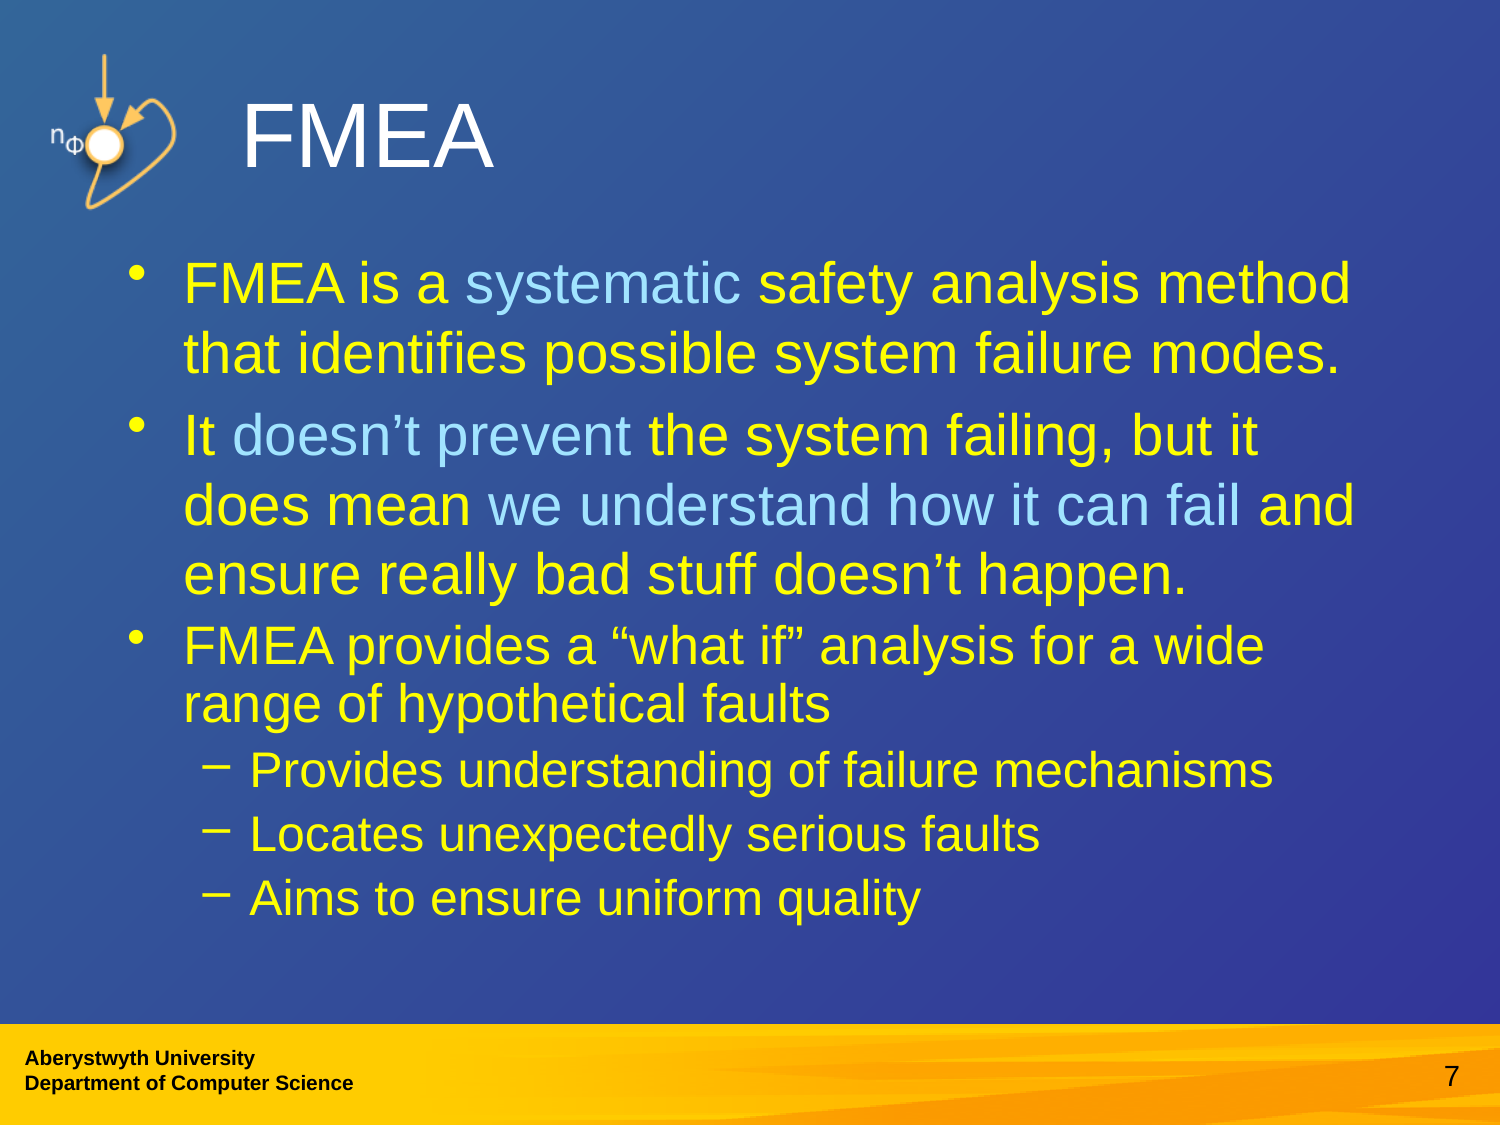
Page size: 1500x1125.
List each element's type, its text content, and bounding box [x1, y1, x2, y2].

slide_number 7 [1162, 1049, 1476, 1101]
list FMEA is a systematic safety analysis method that identifies possible system failure modes. It doesn’t prevent the system failing, but it does mean we understand how it can fail and ensure really bad stuff doesn’t happen. FMEA provides a “what if” analysis for a wide range of hypothetical faults Provides understanding of failure mechanisms Locates unexpectedly serious faults Aims to ensure uniform quality [112, 237, 1388, 988]
picture [0, 1024, 1500, 1125]
picture [37, 50, 182, 213]
title FMEA [224, 74, 1401, 188]
